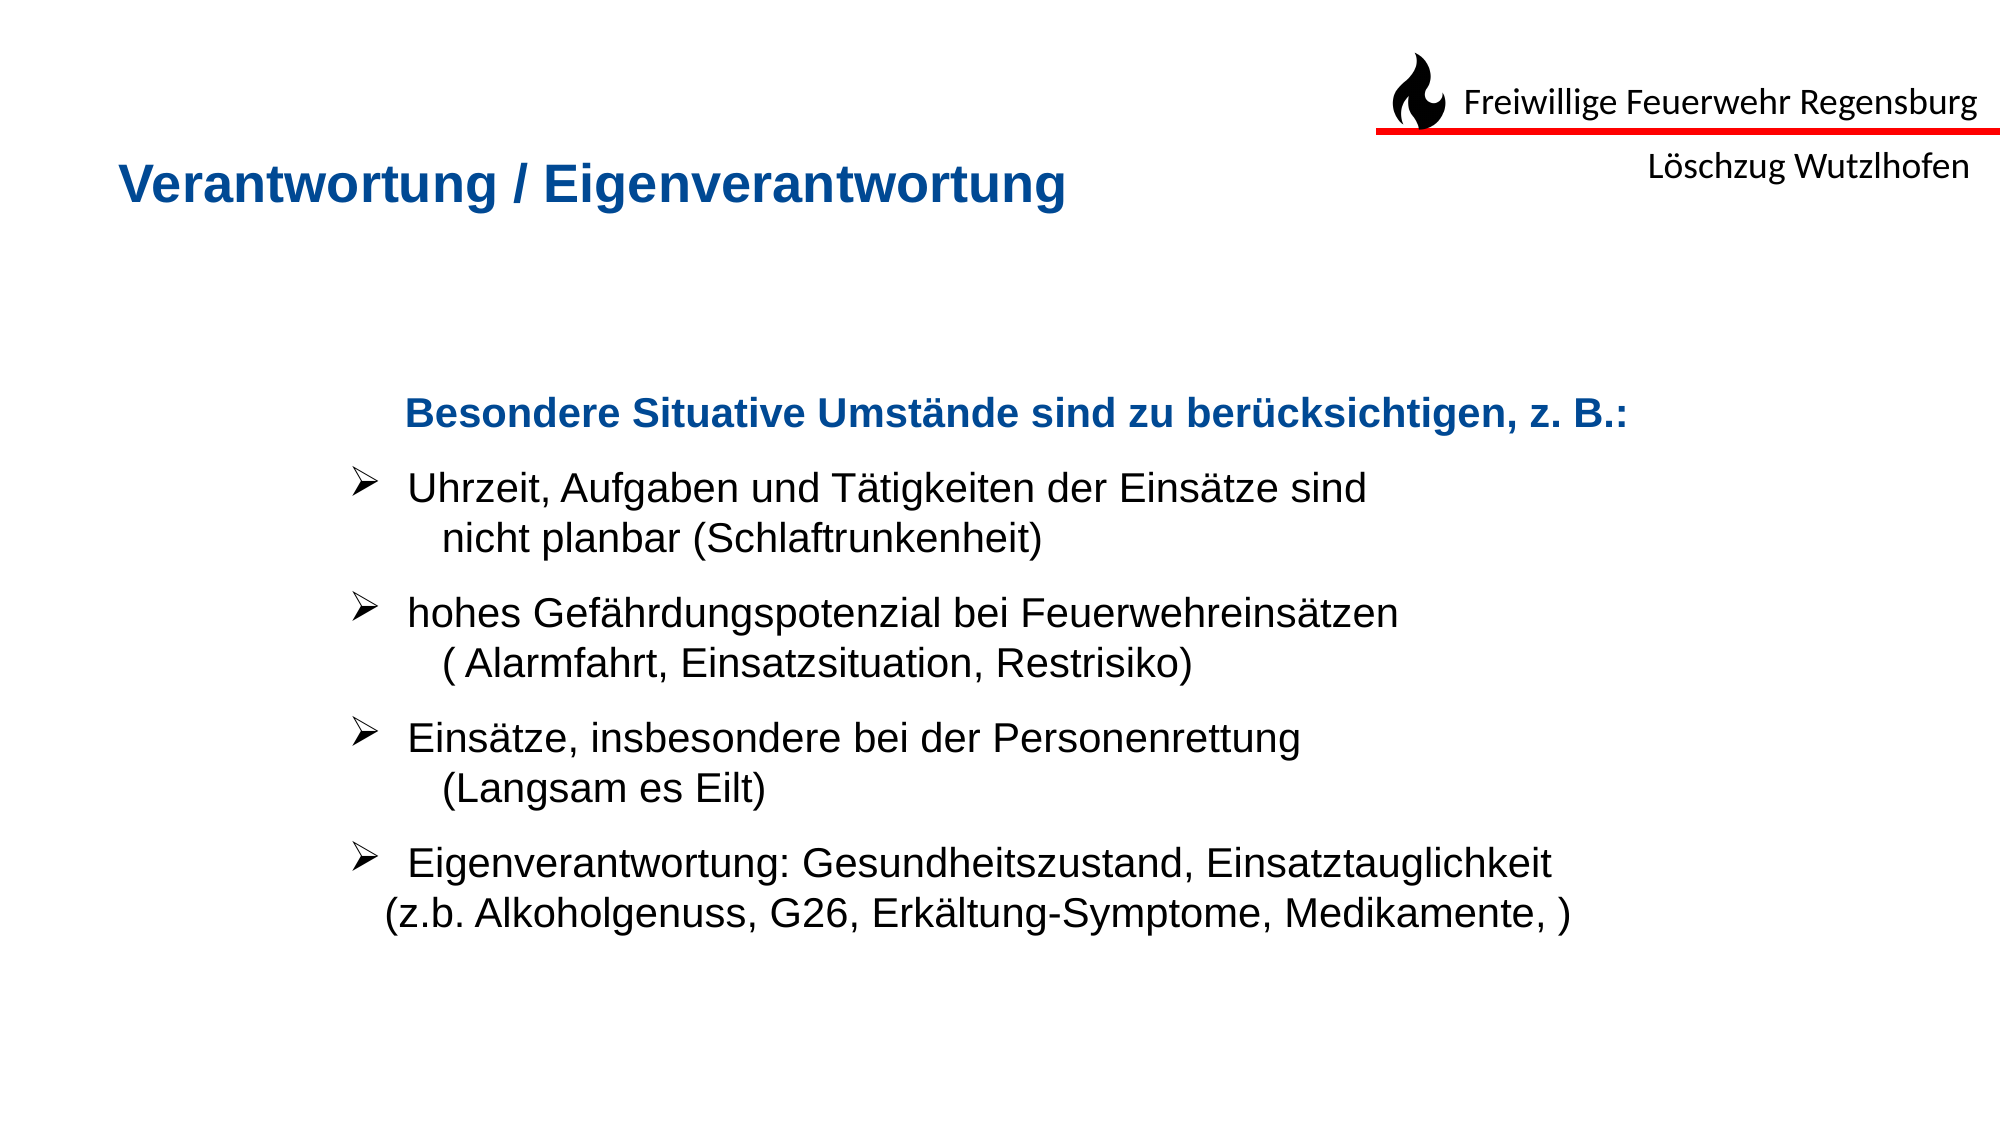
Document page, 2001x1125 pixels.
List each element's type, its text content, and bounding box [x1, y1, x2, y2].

text_box Besondere Situative Umstände sind zu berücksichtigen, z. B.: Uhrzeit, Aufgaben und Tätigkeiten der Einsätze sind nicht planbar (Schlaftrunkenheit) hohes Gefährdungspotenzial bei Feuerwehreinsätzen ( Alarmfahrt, Einsatzsituation, Restrisiko) Einsätze, insbesondere bei der Personenrettung (Langsam es Eilt) Eigenverantwortung: Gesundheitszustand, Einsatztauglichkeit . (z.b. Alkoholgenuss, G26, Erkältung-Symptome, Medikamente, ) [294, 303, 1706, 944]
picture [1376, 48, 1462, 134]
text_box Freiwillige Feuerwehr Regensburg [1462, 69, 2000, 130]
text_box Verantwortung / Eigenverantwortung [118, 148, 1083, 239]
text_box Löschzug Wutzlhofen [1633, 133, 1988, 193]
